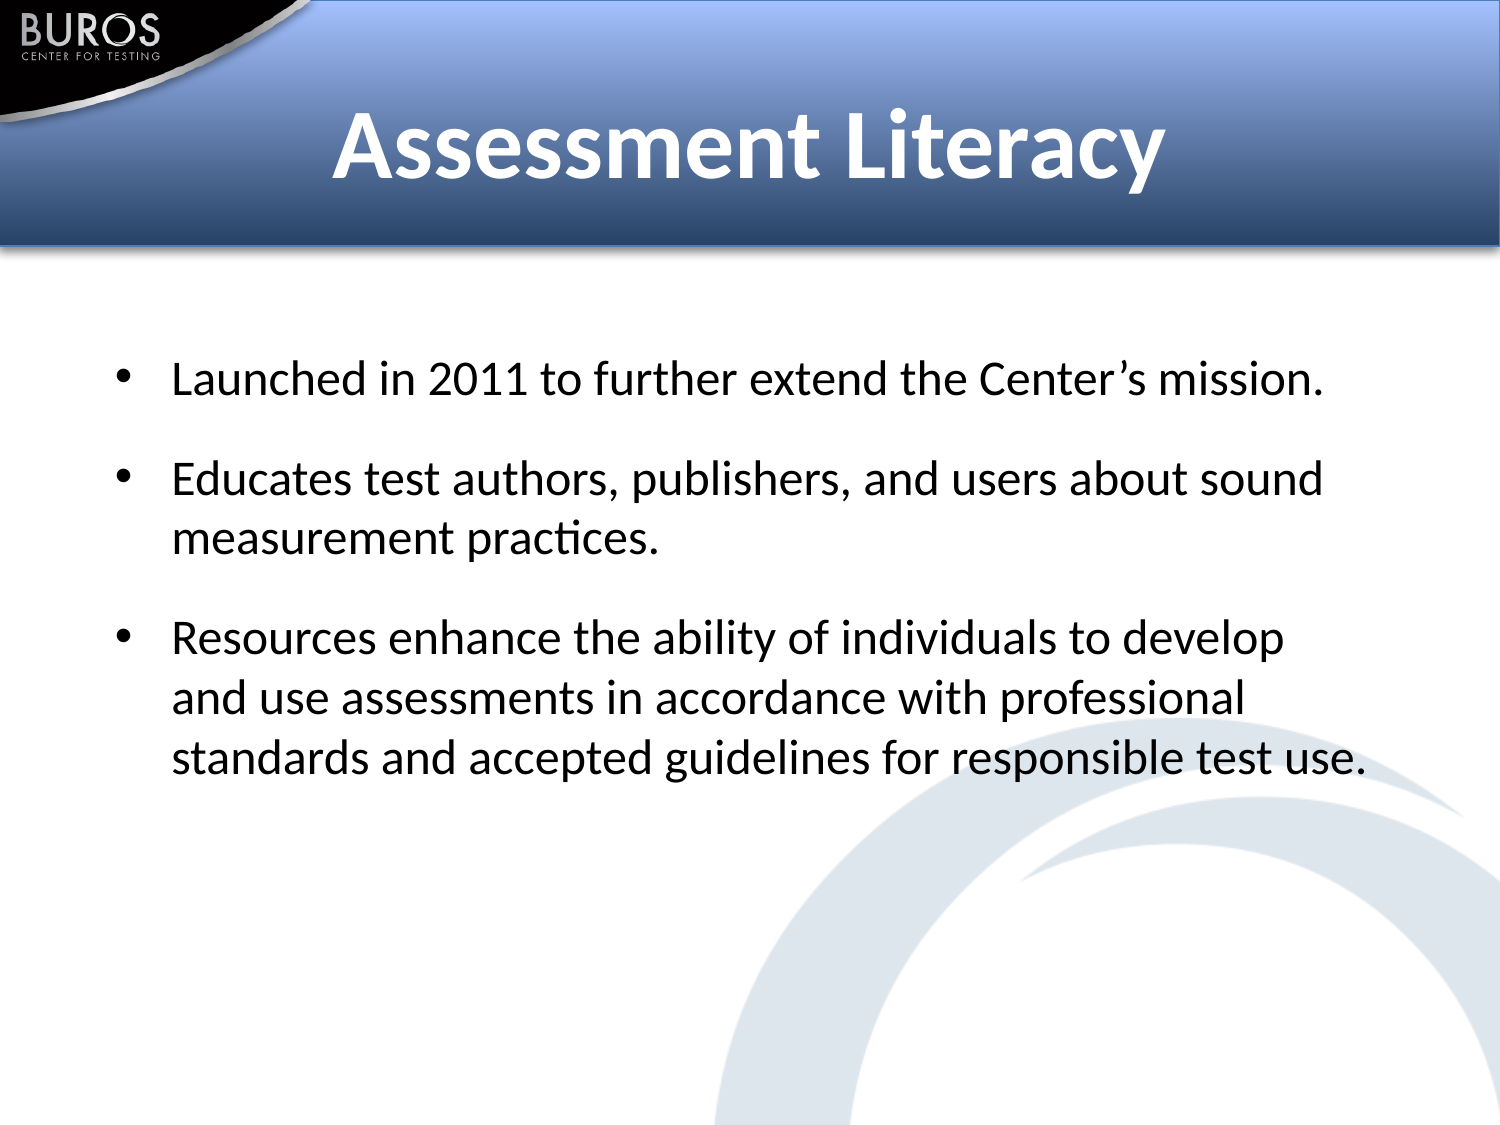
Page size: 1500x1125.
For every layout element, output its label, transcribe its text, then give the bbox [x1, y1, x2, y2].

title Assessment Literacy [75, 45, 1425, 233]
list Launched in 2011 to further extend the Center’s mission. Educates test authors, publishers, and users about sound measurement practices. Resources enhance the ability of individuals to develop and use assessments in accordance with professional standards and accepted guidelines for responsible test use. [99, 337, 1388, 1004]
